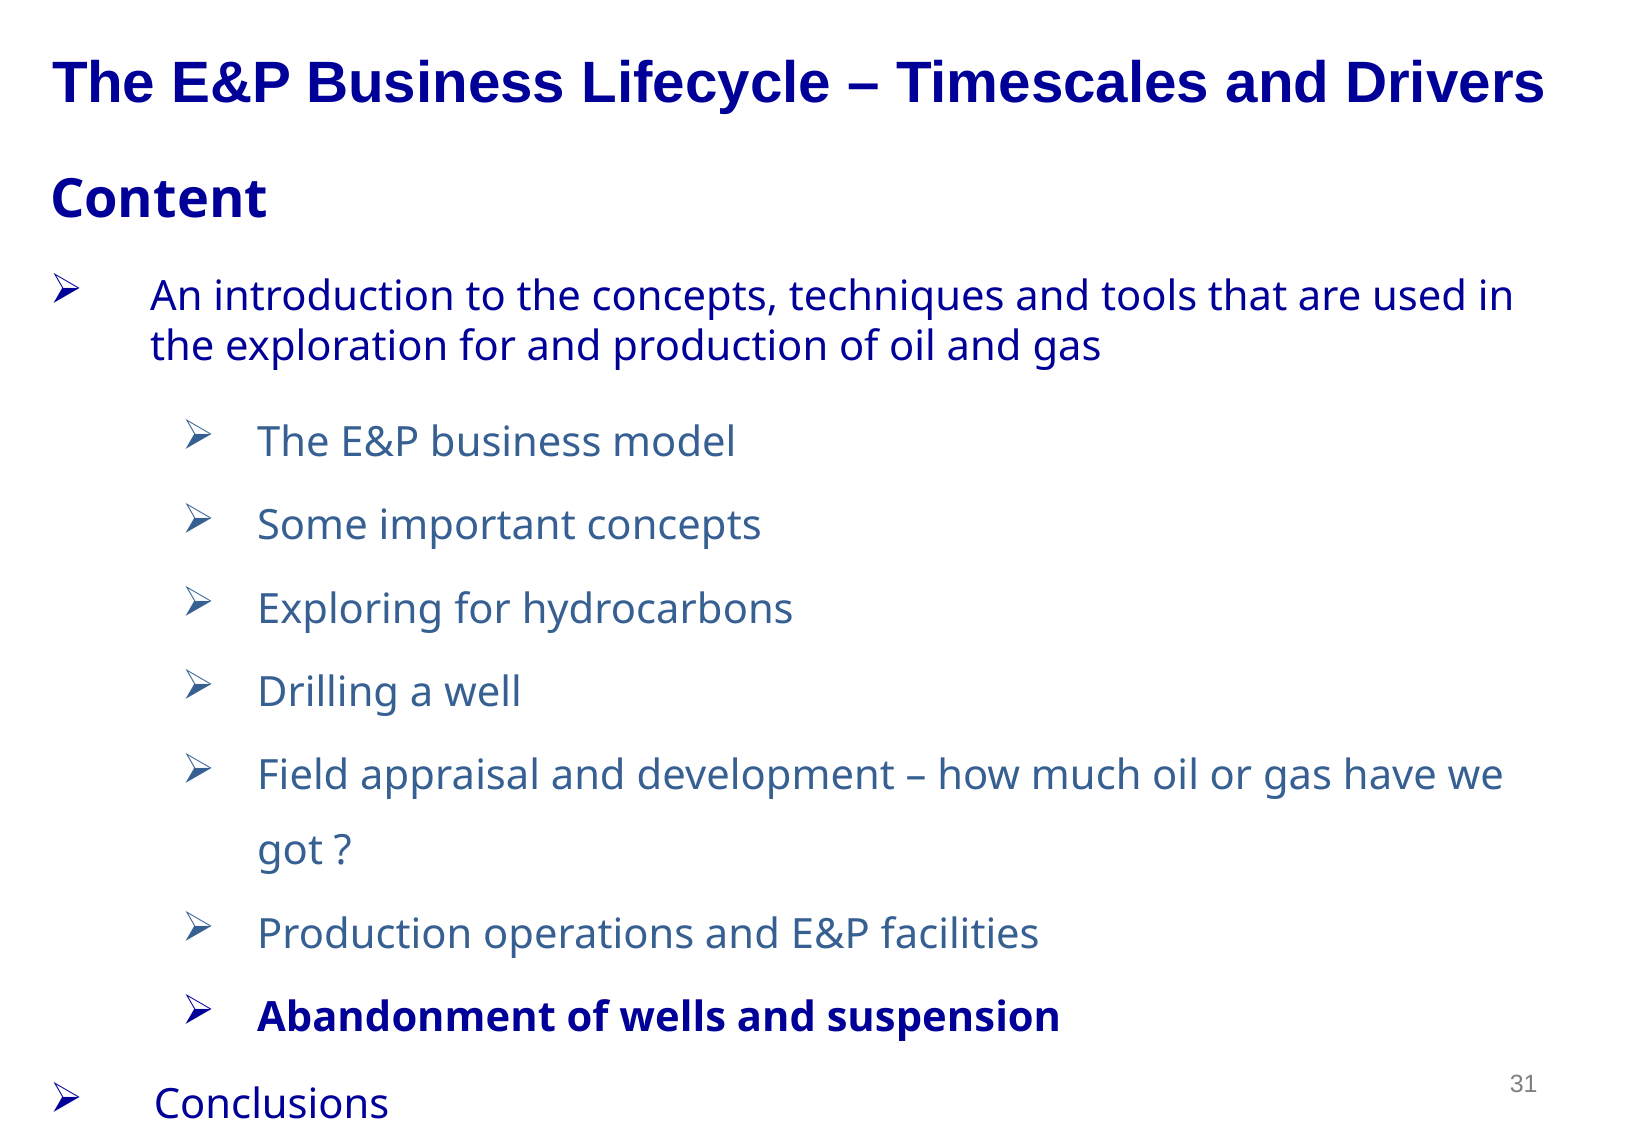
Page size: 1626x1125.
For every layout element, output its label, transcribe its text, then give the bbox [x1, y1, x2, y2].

text_box The E&P Business Lifecycle – Timescales and Drivers [29, 36, 1588, 122]
title Content [49, 142, 1575, 250]
list An introduction to the concepts, techniques and tools that are used in the exploration for and production of oil and gas The E&P business model Some important concepts Exploring for hydrocarbons Drilling a well Field appraisal and development – how much oil or gas have we got ? Production operations and E&P facilities Abandonment of wells and suspension Conclusions [49, 268, 1572, 1091]
